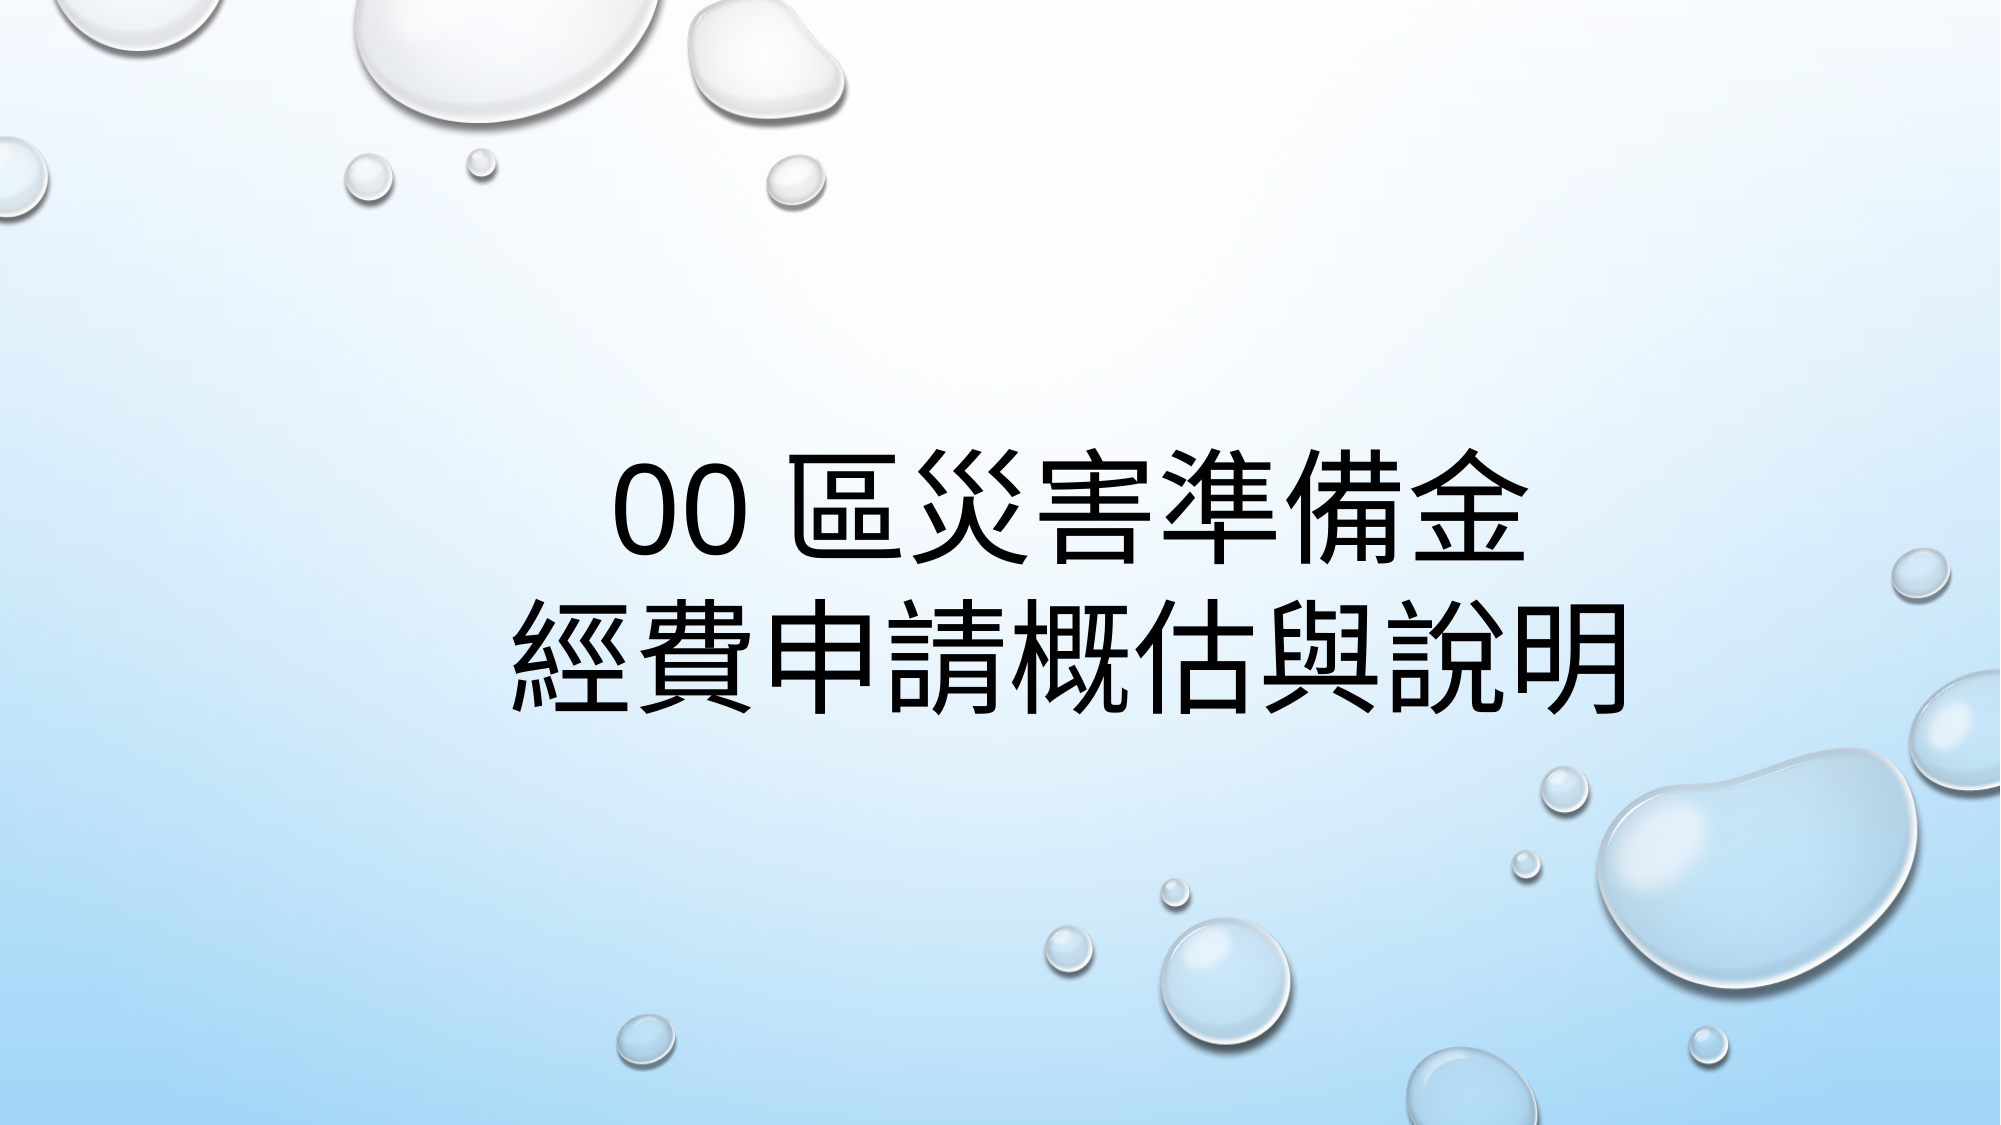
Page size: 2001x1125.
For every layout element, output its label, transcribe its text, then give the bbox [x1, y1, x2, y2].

title 00區災害準備金 經費申請概估與說明 [339, 387, 1803, 772]
picture [0, 0, 2000, 1125]
